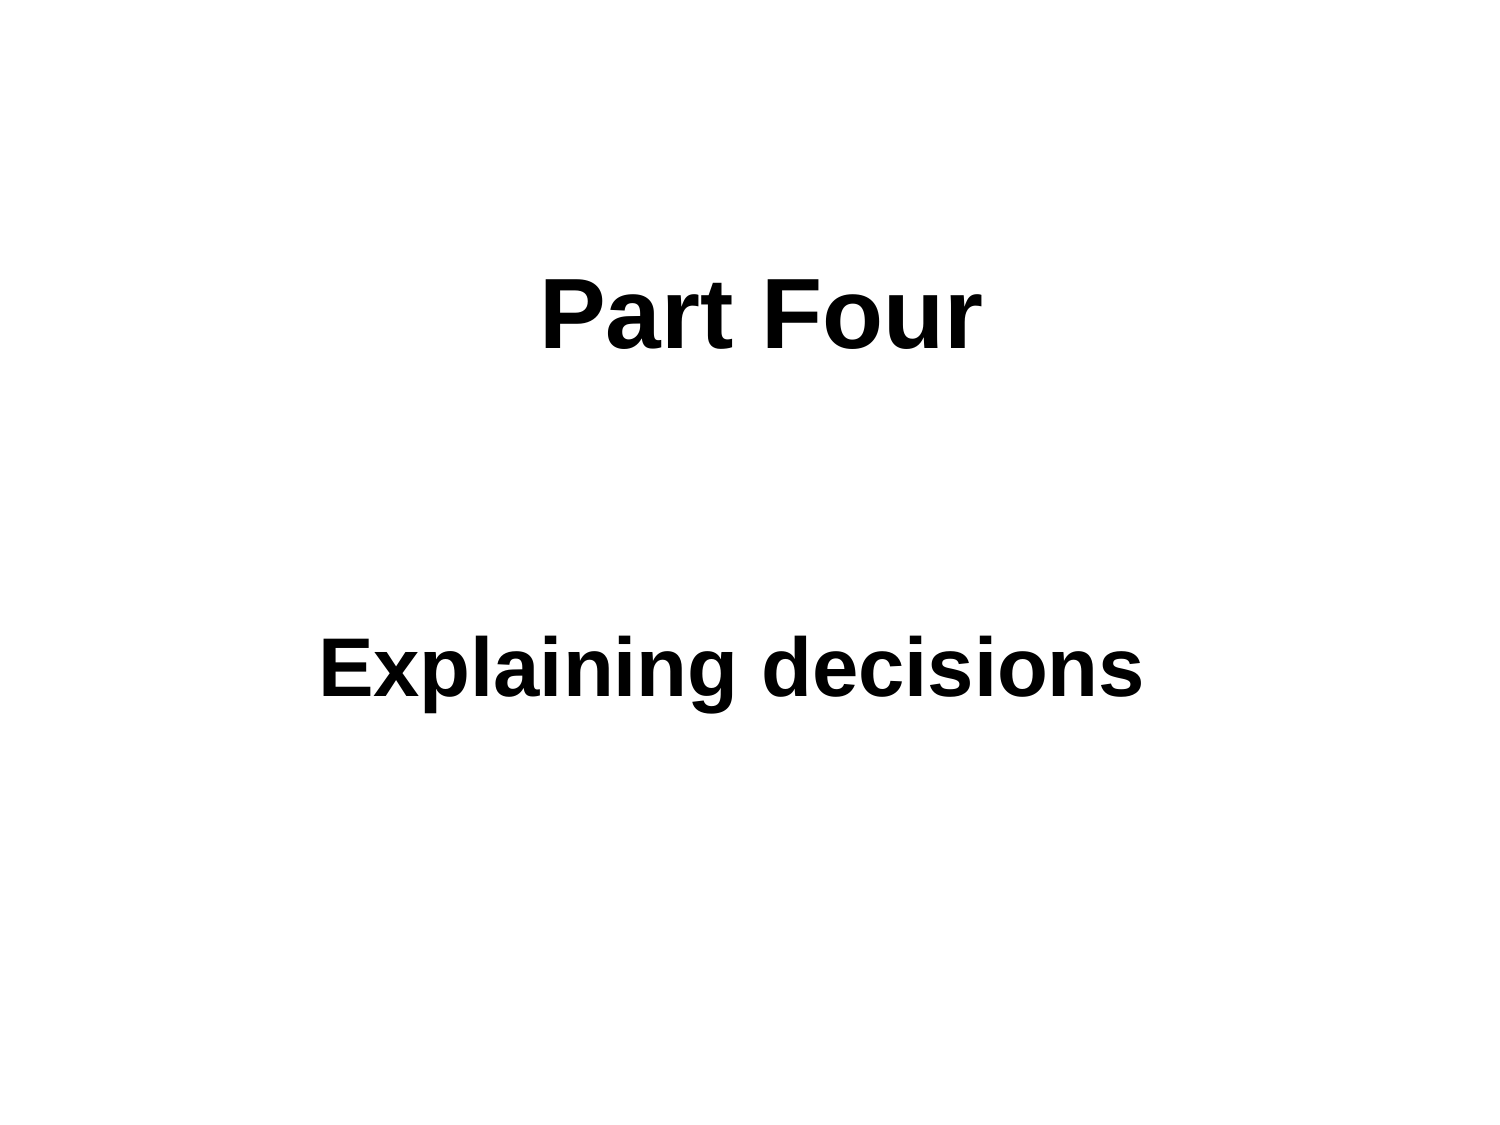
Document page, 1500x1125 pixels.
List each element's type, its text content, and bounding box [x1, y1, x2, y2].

title Part Four [123, 188, 1399, 430]
subtitle Explaining decisions [76, 605, 1388, 894]
